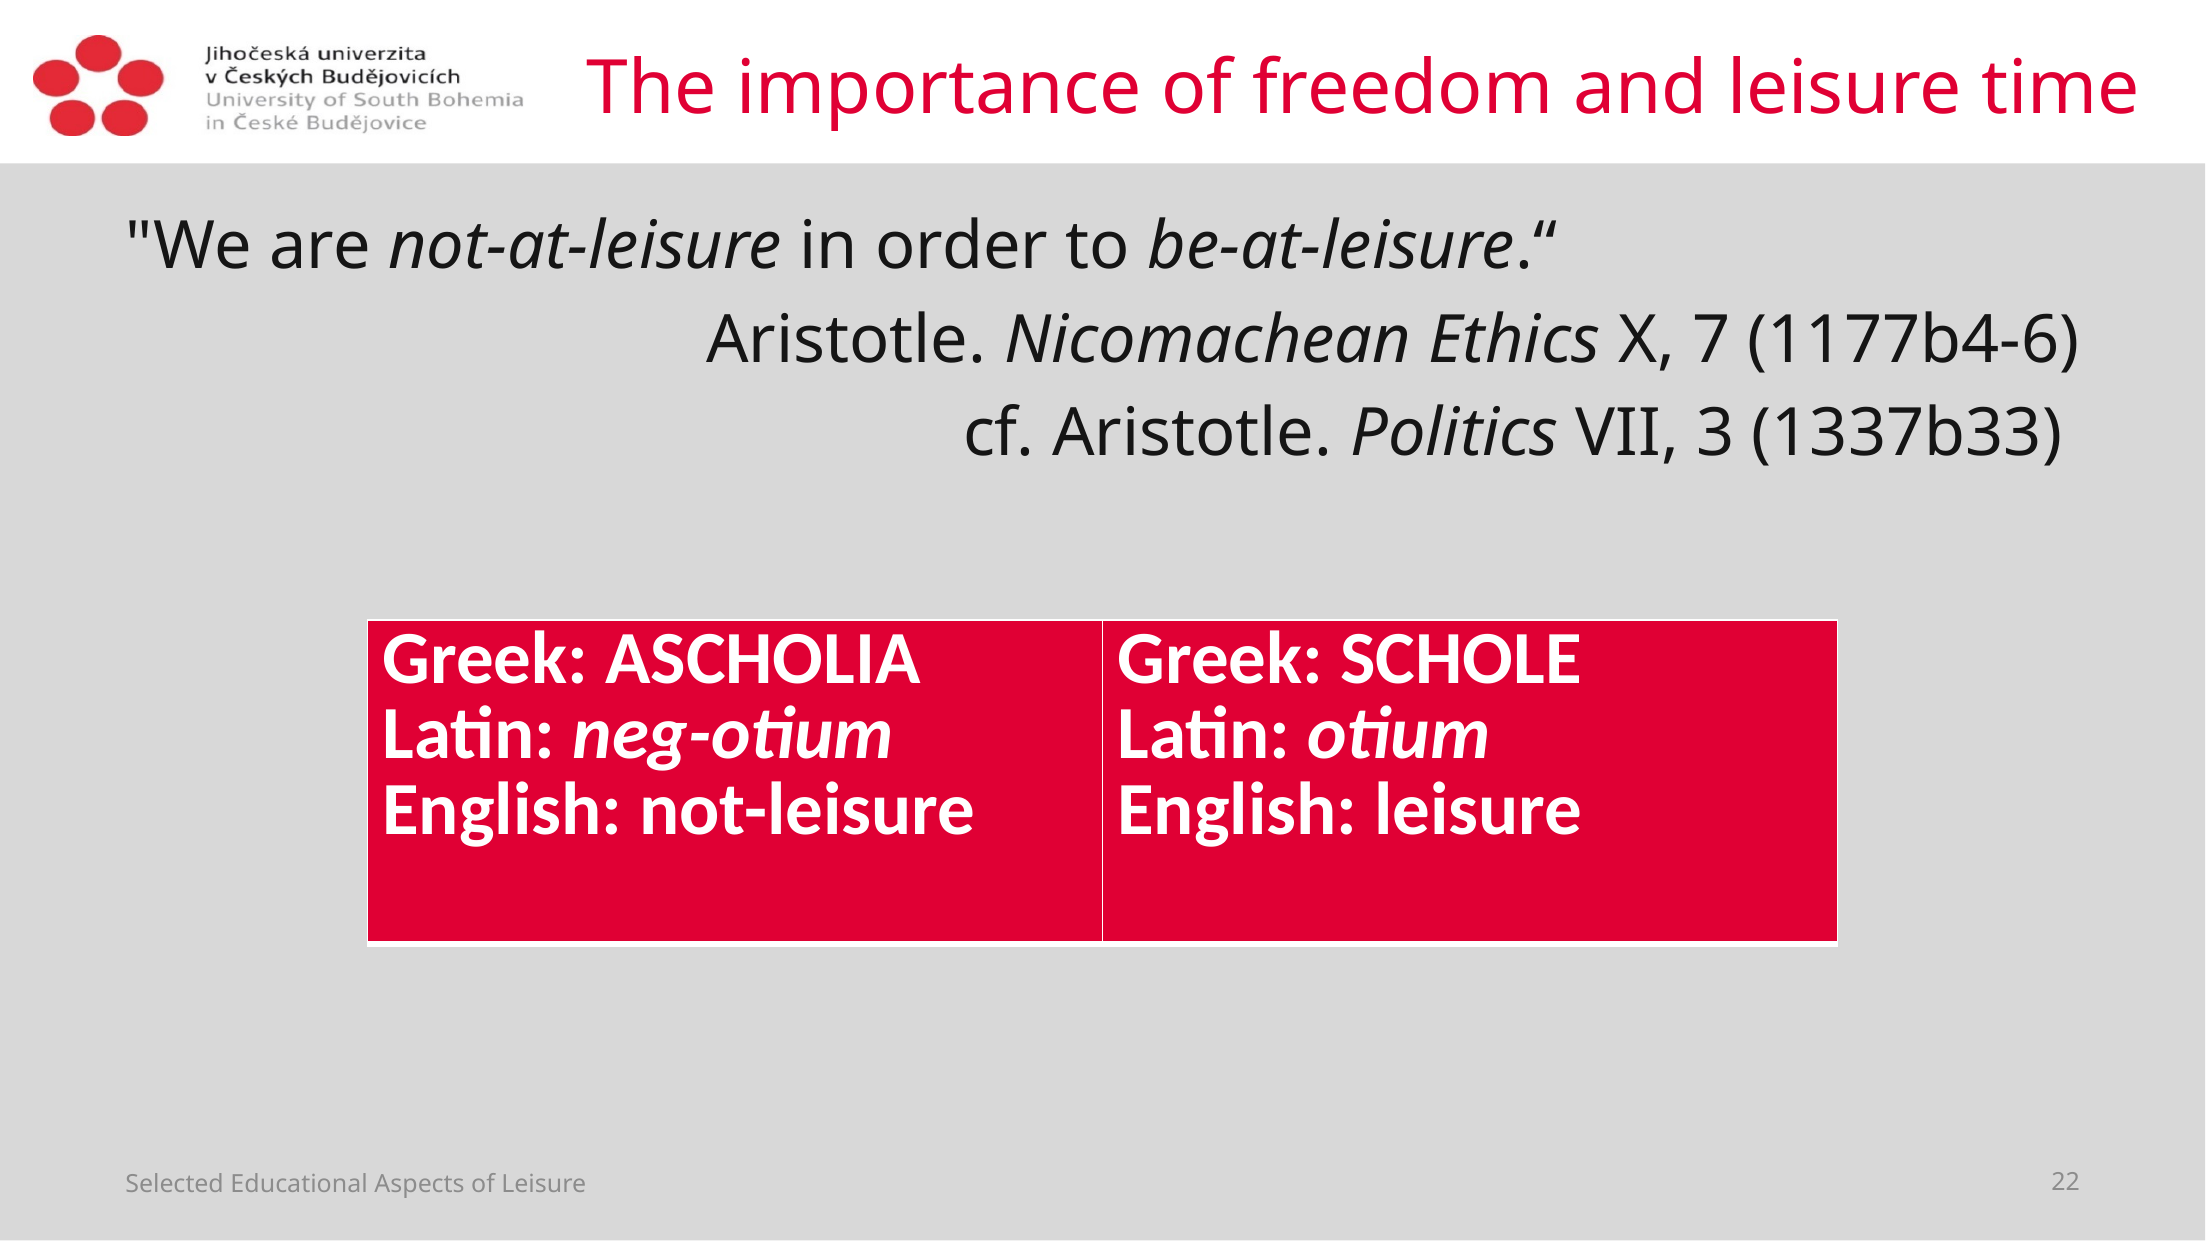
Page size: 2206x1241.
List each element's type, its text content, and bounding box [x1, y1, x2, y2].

slide_number 22 [1580, 1149, 2095, 1216]
table_header Greek: ascholia Latin: neg-otium English: not-leisure [368, 621, 1102, 941]
title The importance of freedom and leisure time [523, 29, 2156, 139]
table_header Greek: schole Latin: otium English: leisure [1103, 621, 1837, 941]
picture [33, 35, 523, 136]
list "We are not-at-leisure in order to be-at-leisure.“ Aristotle. Nicomachean Ethics X, 7 (1177b4-6) cf. Aristotle. Politics VII, 3 (1337b33) [110, 194, 2095, 1109]
slide_number Selected Educational Aspects of Leisure [110, 1149, 625, 1216]
